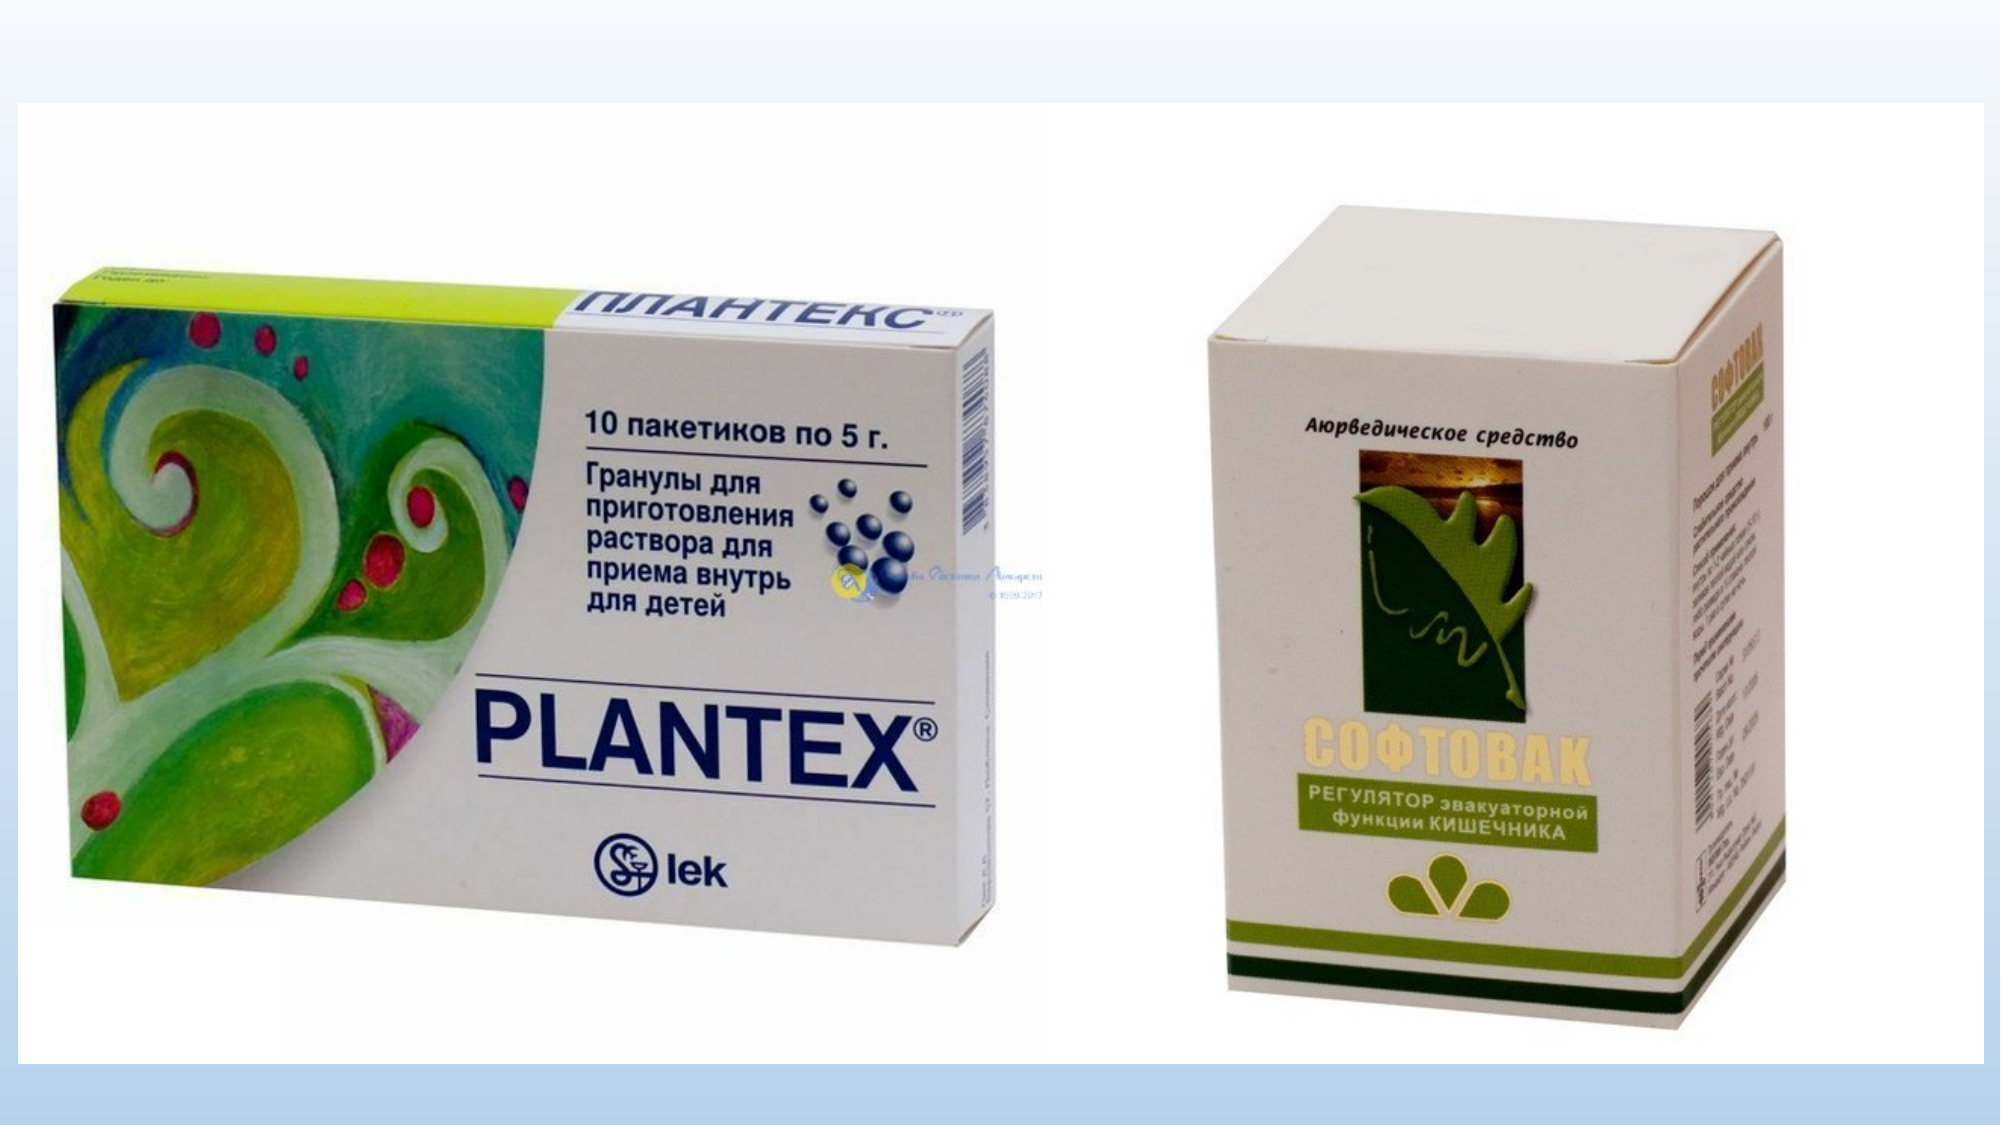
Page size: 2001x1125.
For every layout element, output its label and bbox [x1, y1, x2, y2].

picture [18, 103, 1984, 1065]
